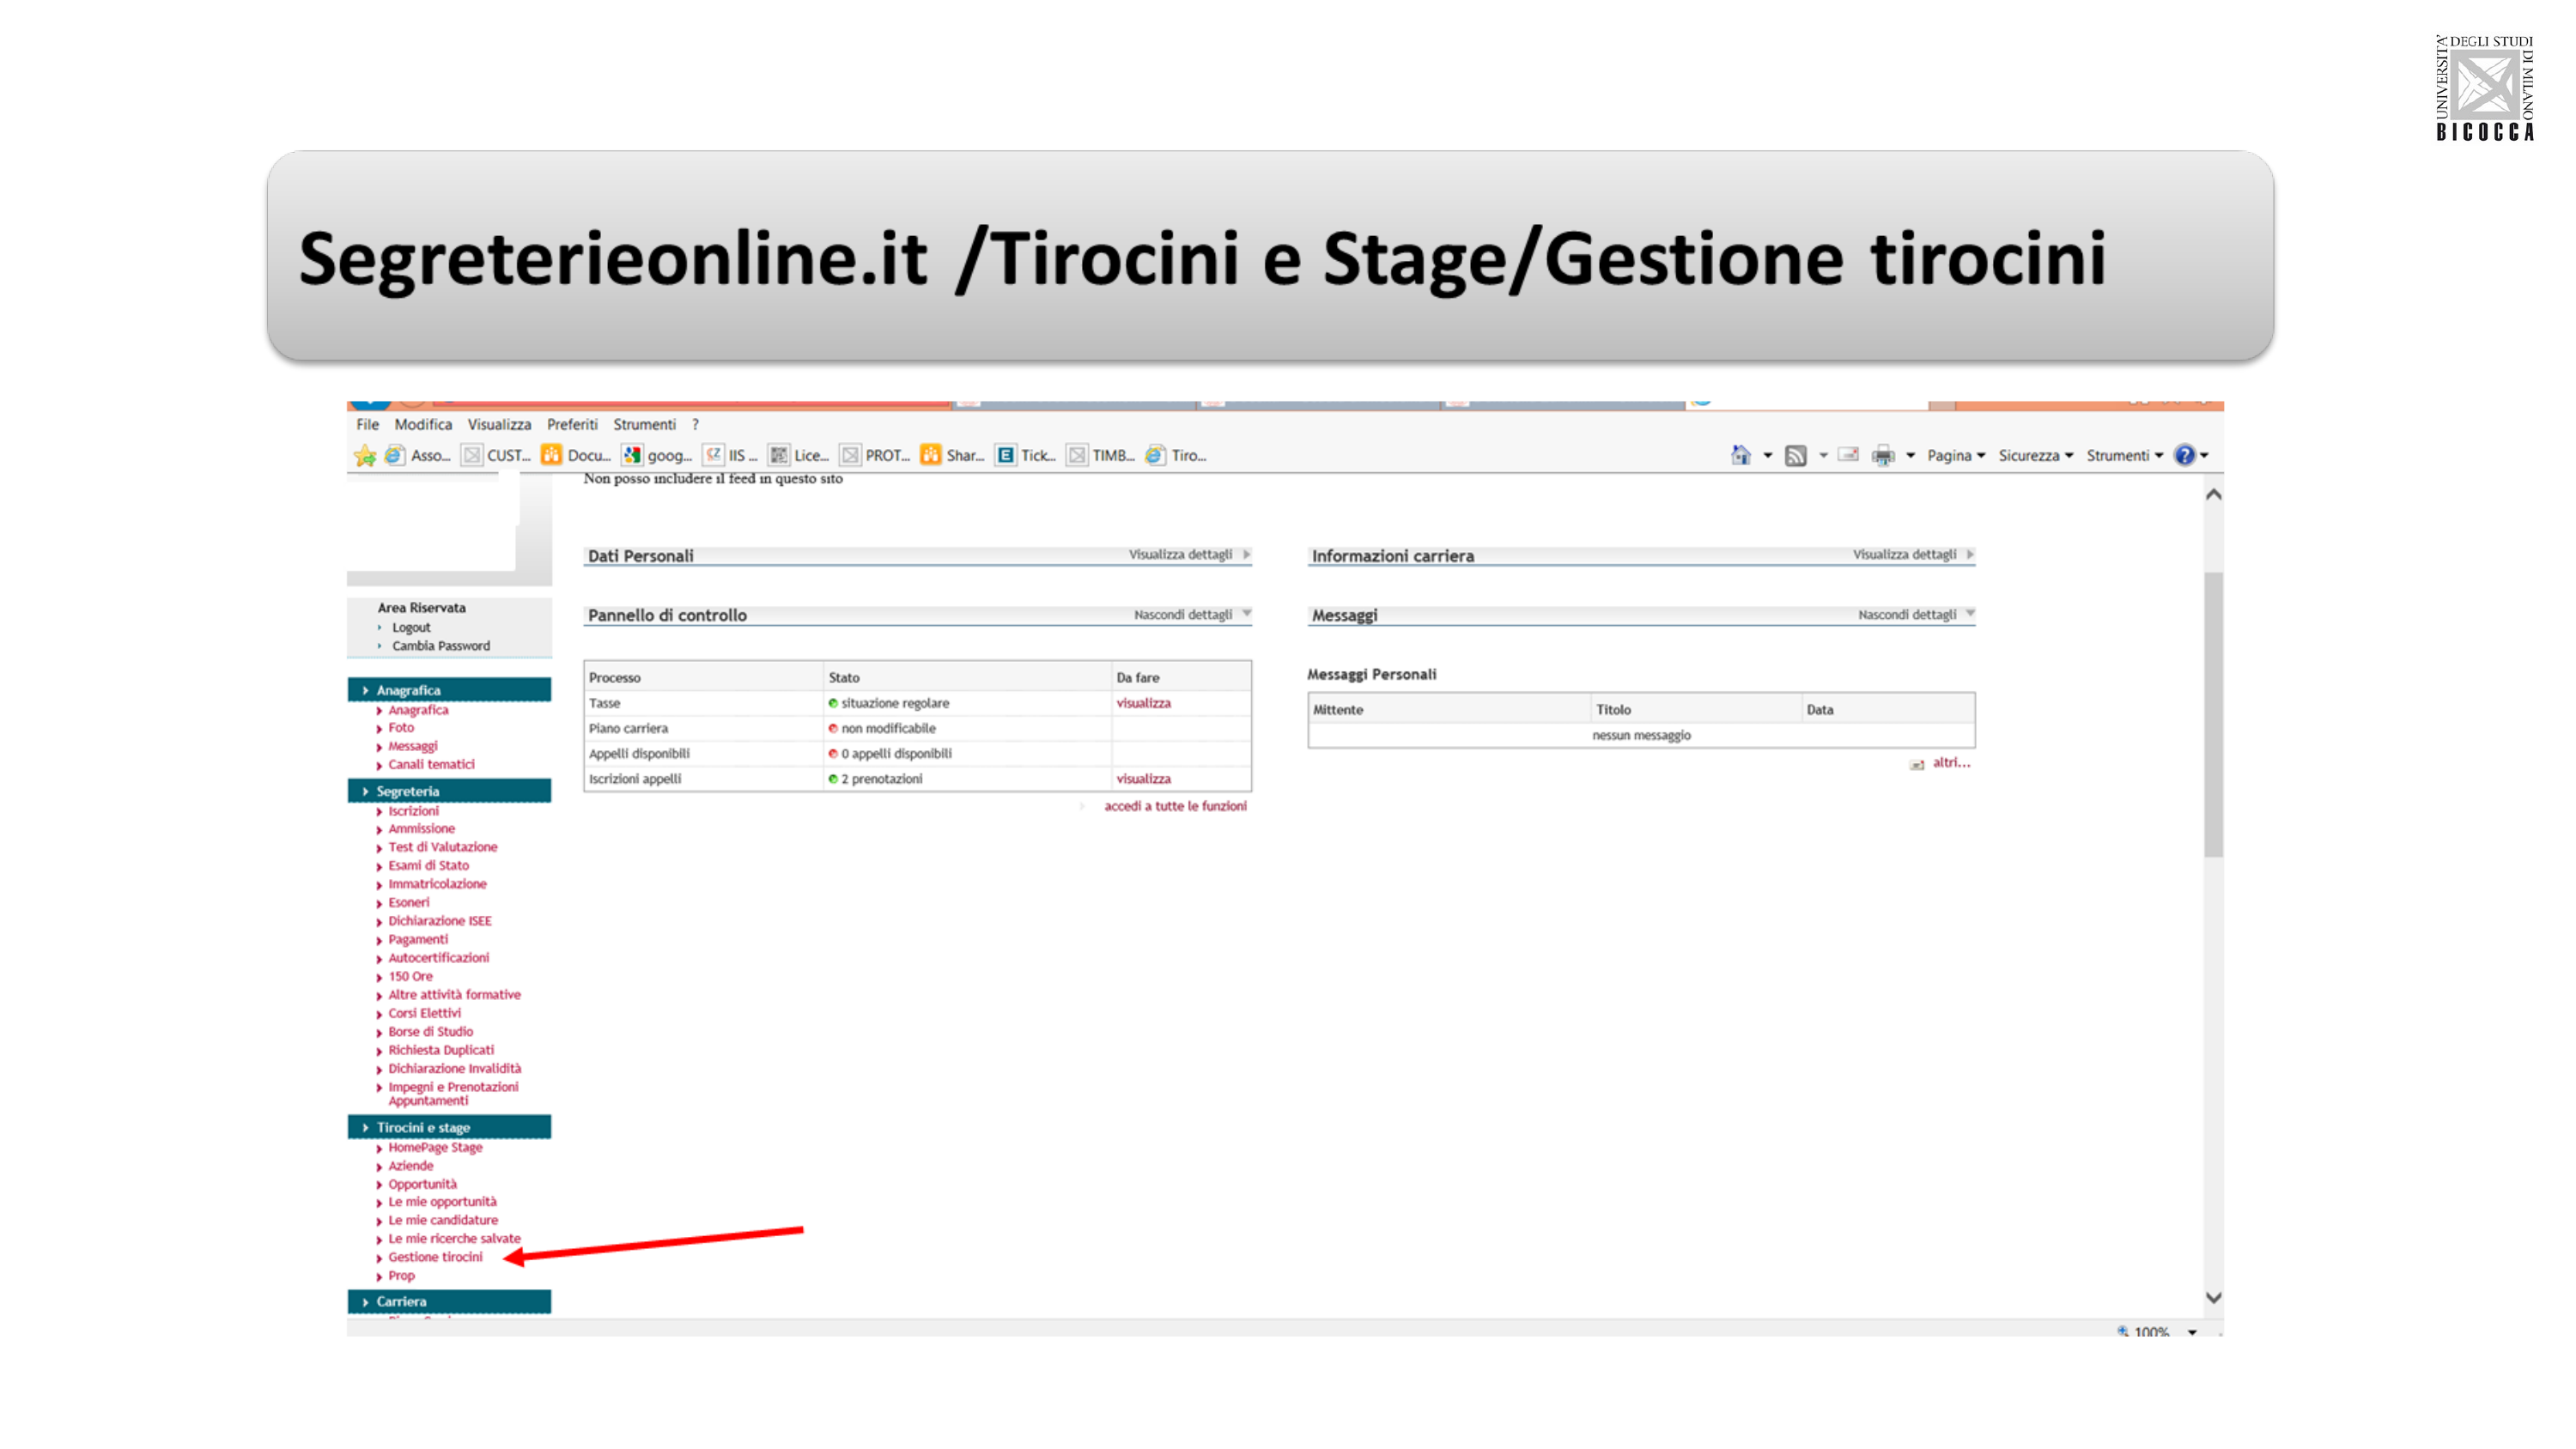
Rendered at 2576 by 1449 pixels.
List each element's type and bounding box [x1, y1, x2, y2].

picture [2431, 31, 2539, 146]
picture [240, 112, 2336, 1337]
